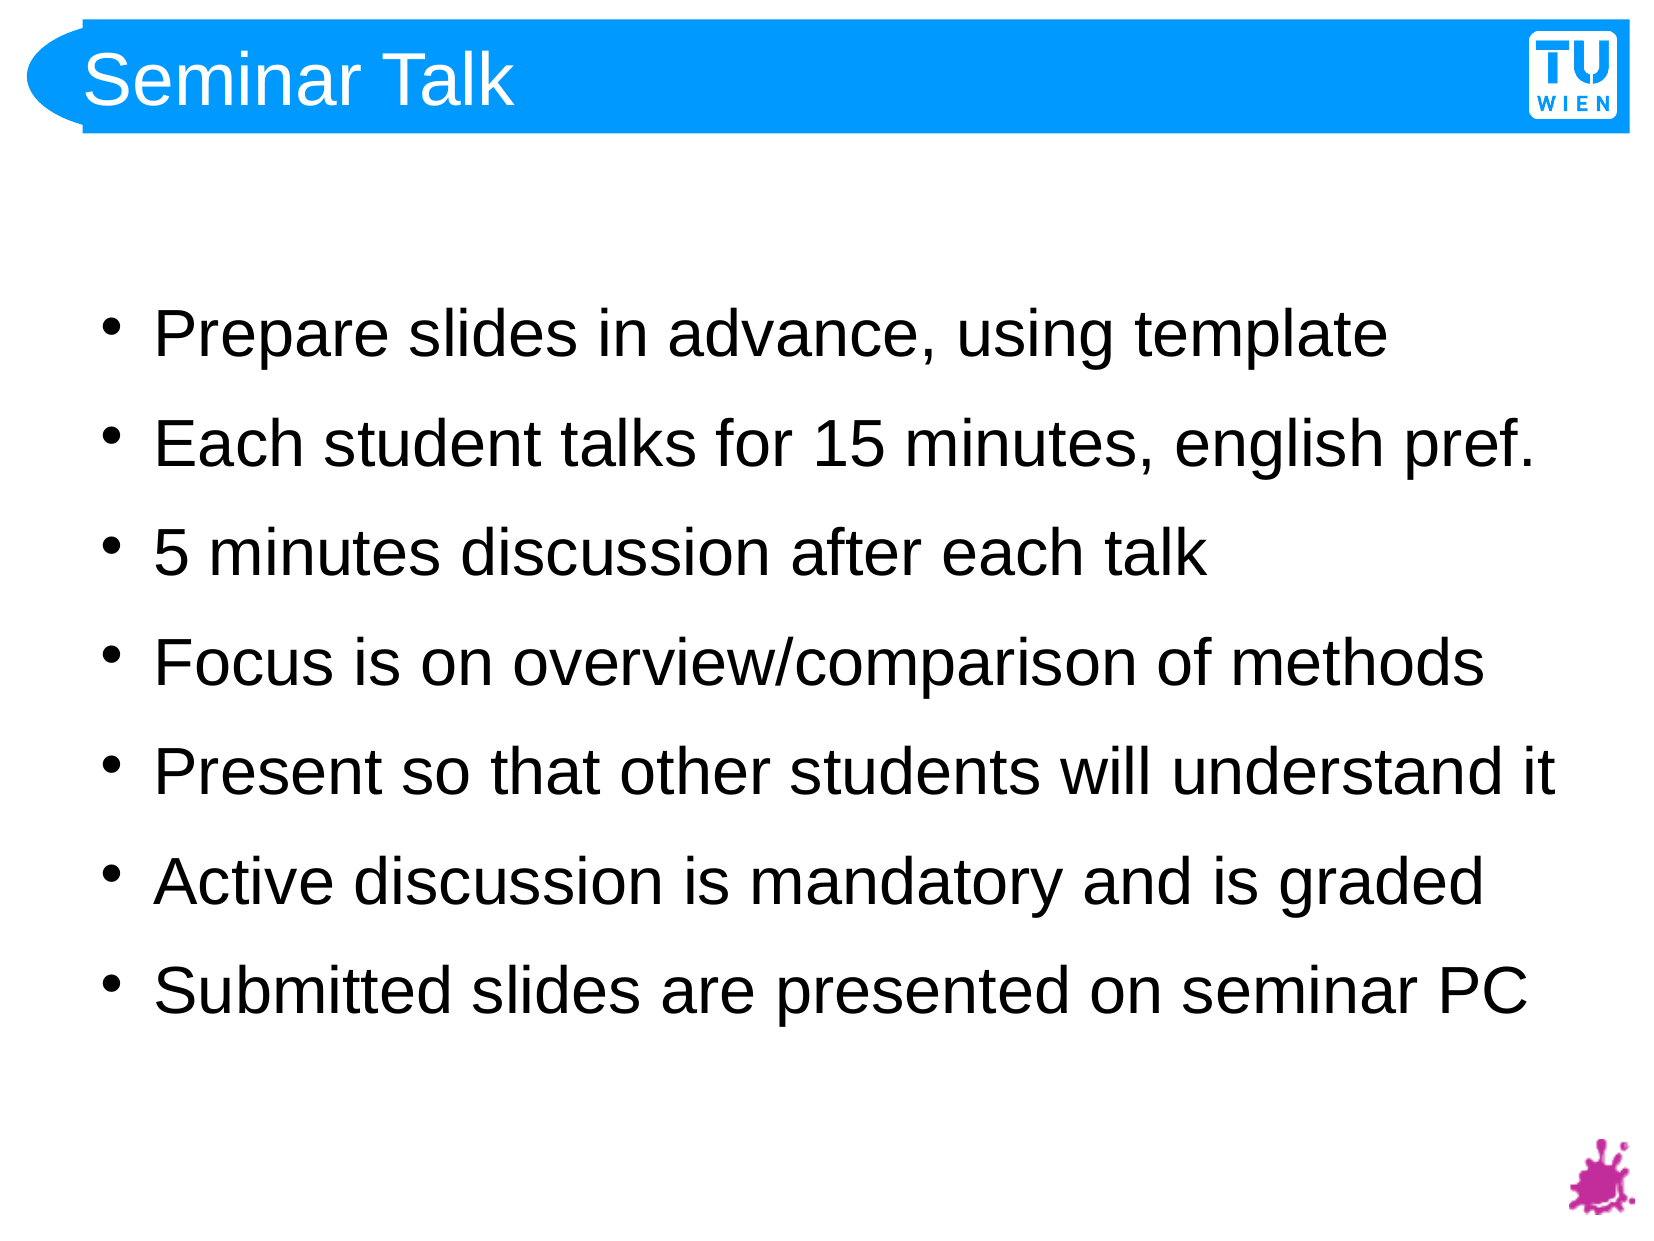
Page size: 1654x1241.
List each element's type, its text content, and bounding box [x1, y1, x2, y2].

text_box Prepare slides in advance, using template Each student talks for 15 minutes, english pref. 5 minutes discussion after each talk Focus is on overview/comparison of methods Present so that other students will understand it Active discussion is mandatory and is graded Submitted slides are presented on seminar PC [82, 290, 1571, 1010]
text_box Seminar Talk [82, 33, 1485, 118]
picture [1529, 31, 1617, 119]
picture [1569, 1139, 1635, 1215]
